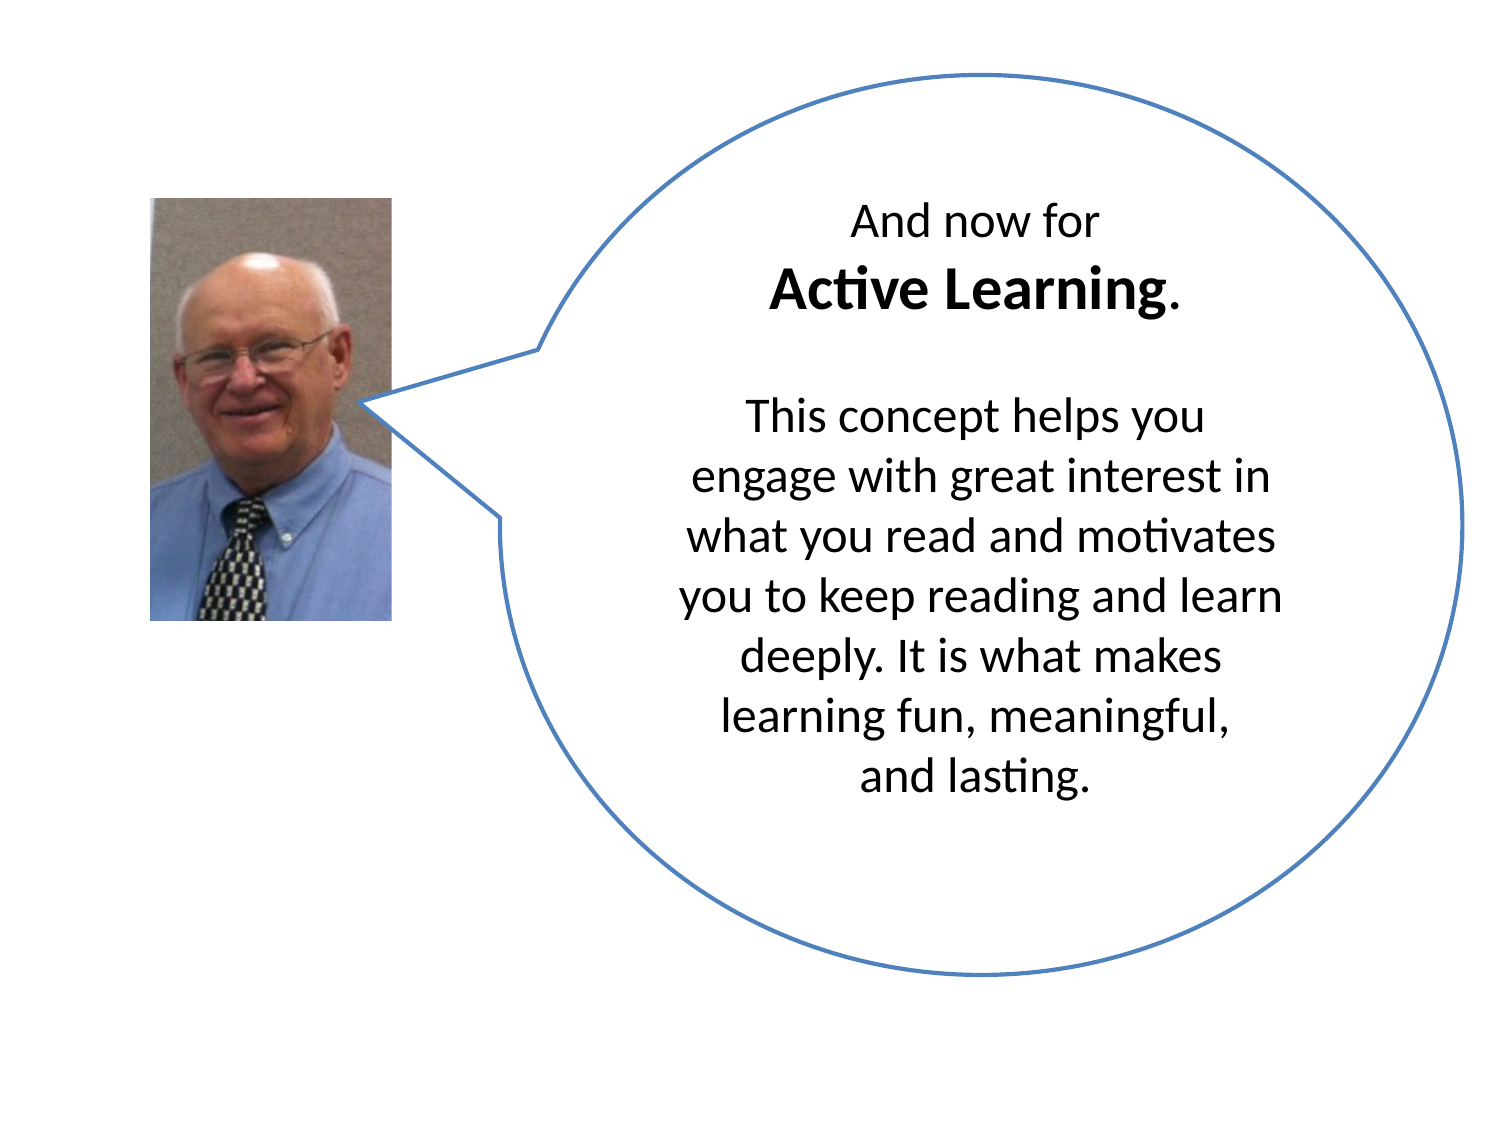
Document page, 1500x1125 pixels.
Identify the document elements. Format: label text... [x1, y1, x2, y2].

picture [149, 197, 392, 621]
text_box And now for Active Learning. This concept helps you engage with great interest in what you read and motivates you to keep reading and learn deeply. It is what makes learning fun, meaningful, and lasting. [396, 72, 1465, 978]
